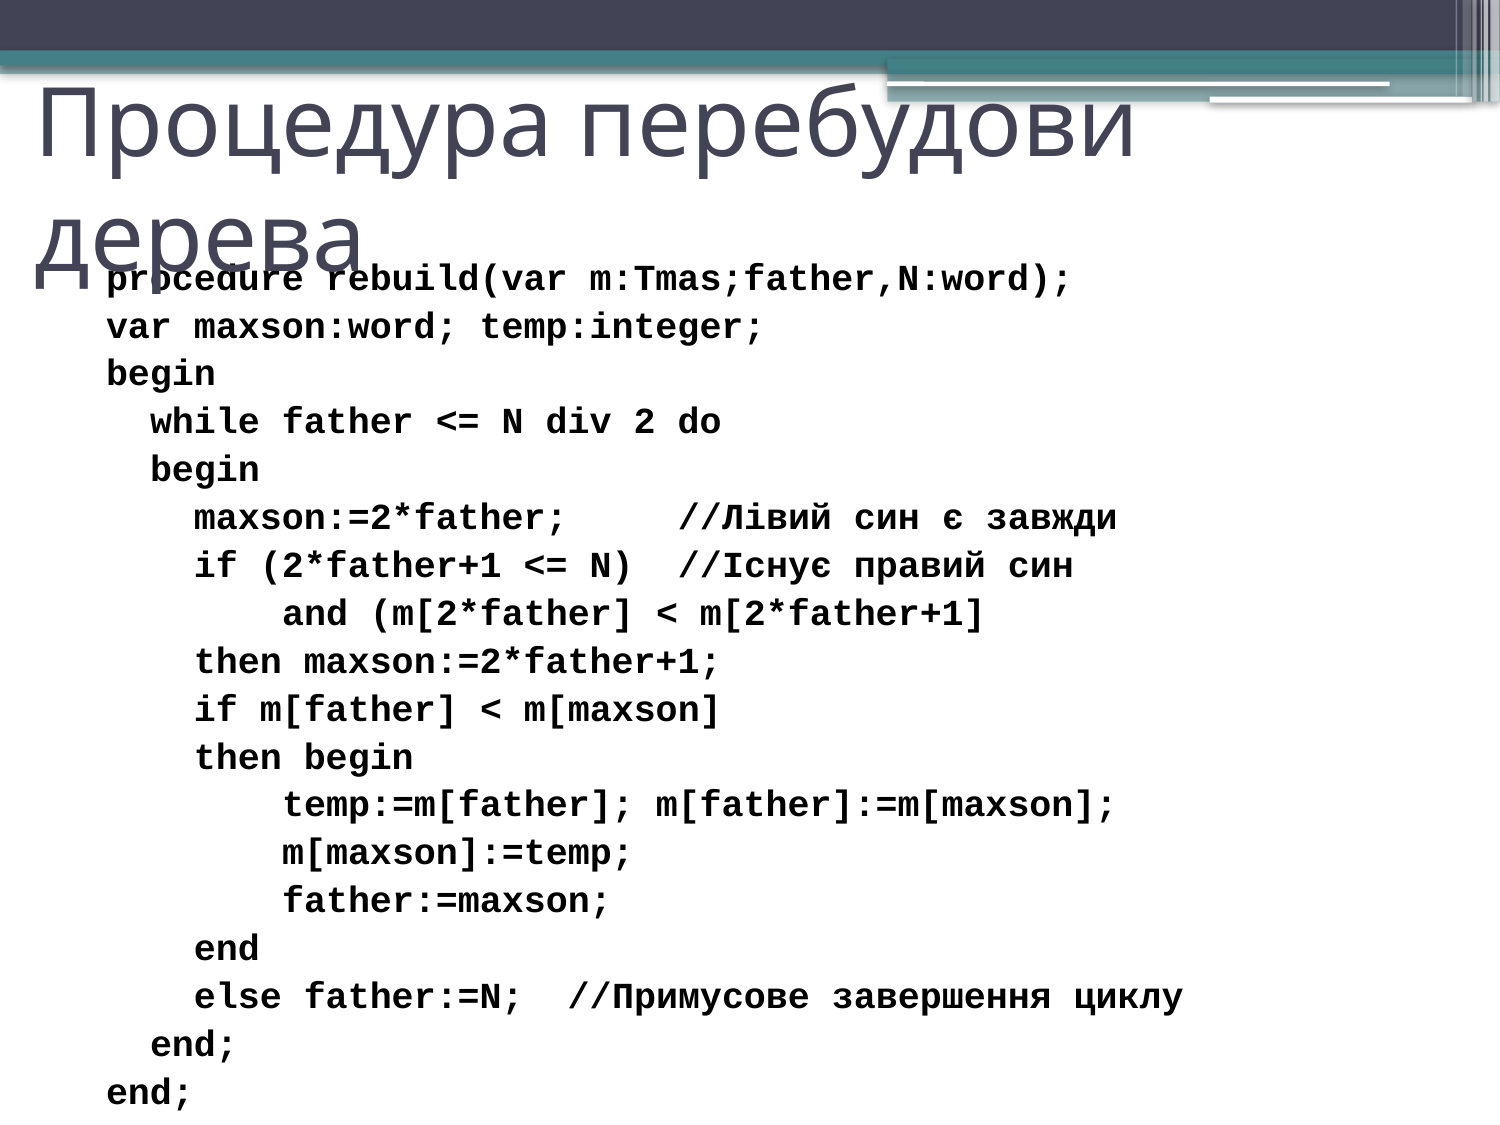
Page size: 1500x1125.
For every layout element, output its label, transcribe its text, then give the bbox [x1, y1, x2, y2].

title Процедура перебудови дерева [19, 104, 1500, 246]
list procedure rebuild(var m:Tmas;father,N:word); var maxson:word; temp:integer; begin while father <= N div 2 do begin maxson:=2*father; //Лівий син є завжди if (2*father+1 <= N) //Існує правий син and (m[2*father] < m[2*father+1] then maxson:=2*father+1; if m[father] < m[maxson] then begin temp:=m[father]; m[father]:=m[maxson]; m[maxson]:=temp; father:=maxson; end else father:=N; //Примусове завершення циклу end; end; [75, 246, 1425, 1125]
